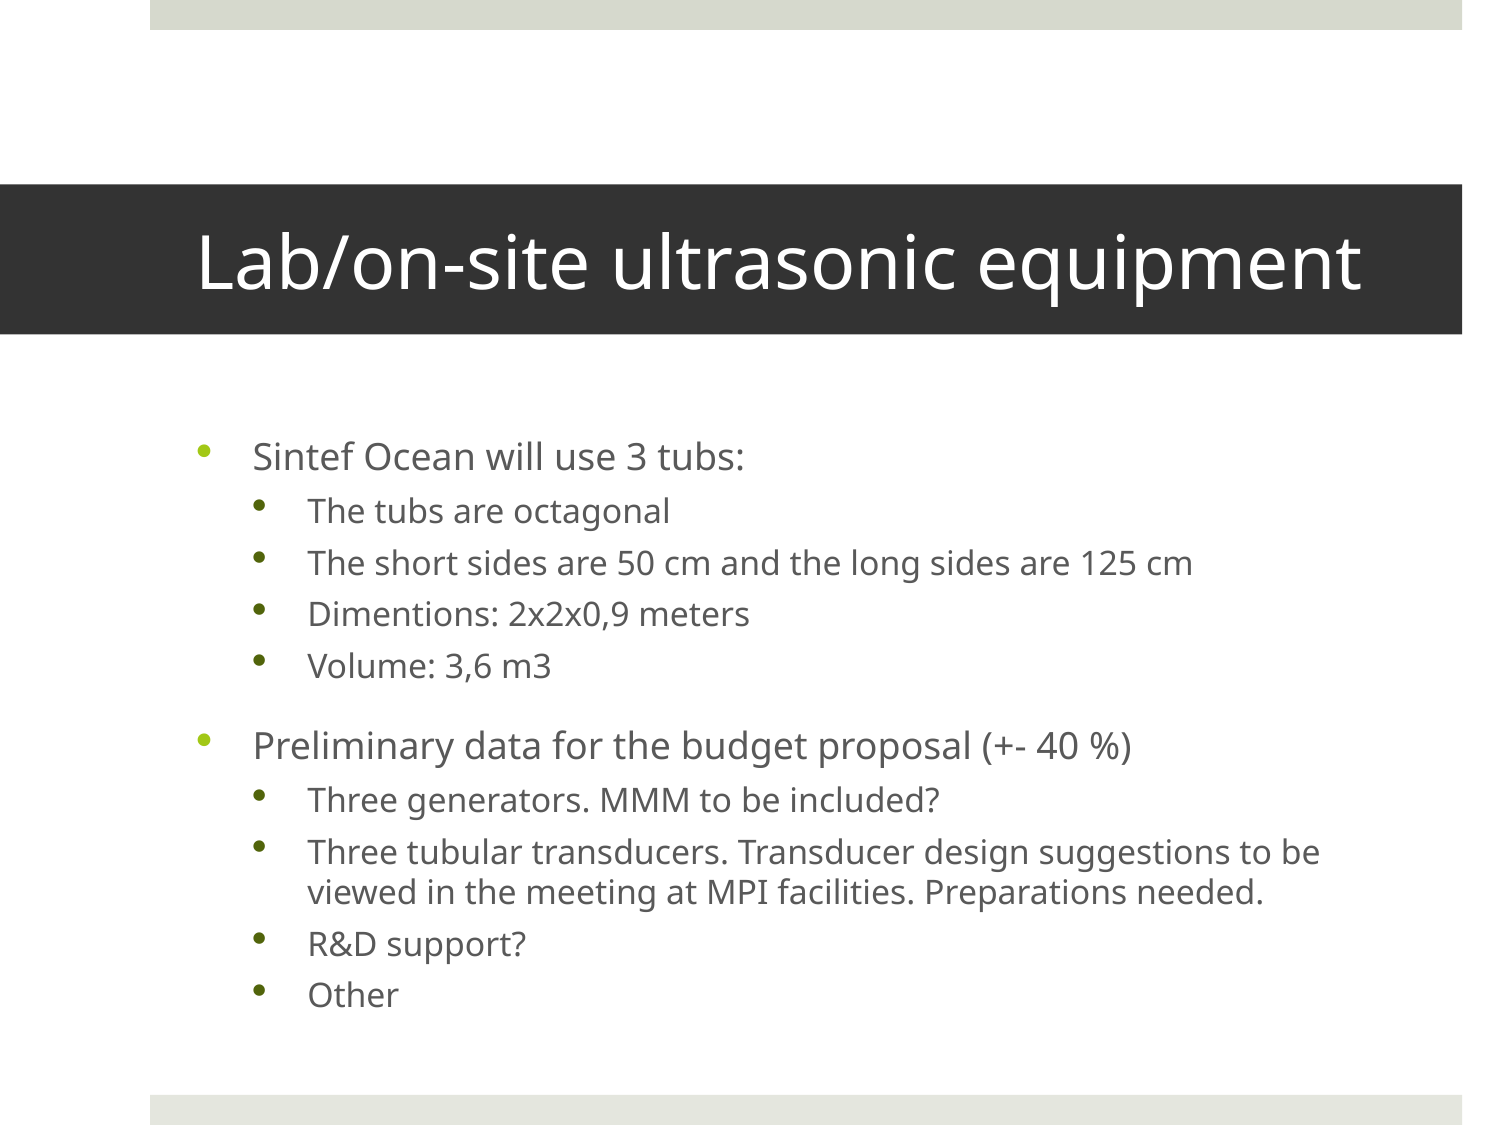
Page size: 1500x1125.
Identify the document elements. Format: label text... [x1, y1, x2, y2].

list Sintef Ocean will use 3 tubs: The tubs are octagonal The short sides are 50 cm and the long sides are 125 cm Dimentions: 2x2x0,9 meters Volume: 3,6 m3 Preliminary data for the budget proposal (+- 40 %) Three generators. MMM to be included? Three tubular transducers. Transducer design suggestions to be viewed in the meeting at MPI facilities. Preparations needed. R&D support? Other [182, 425, 1432, 1028]
title Lab/on-site ultrasonic equipment [0, 184, 1463, 335]
